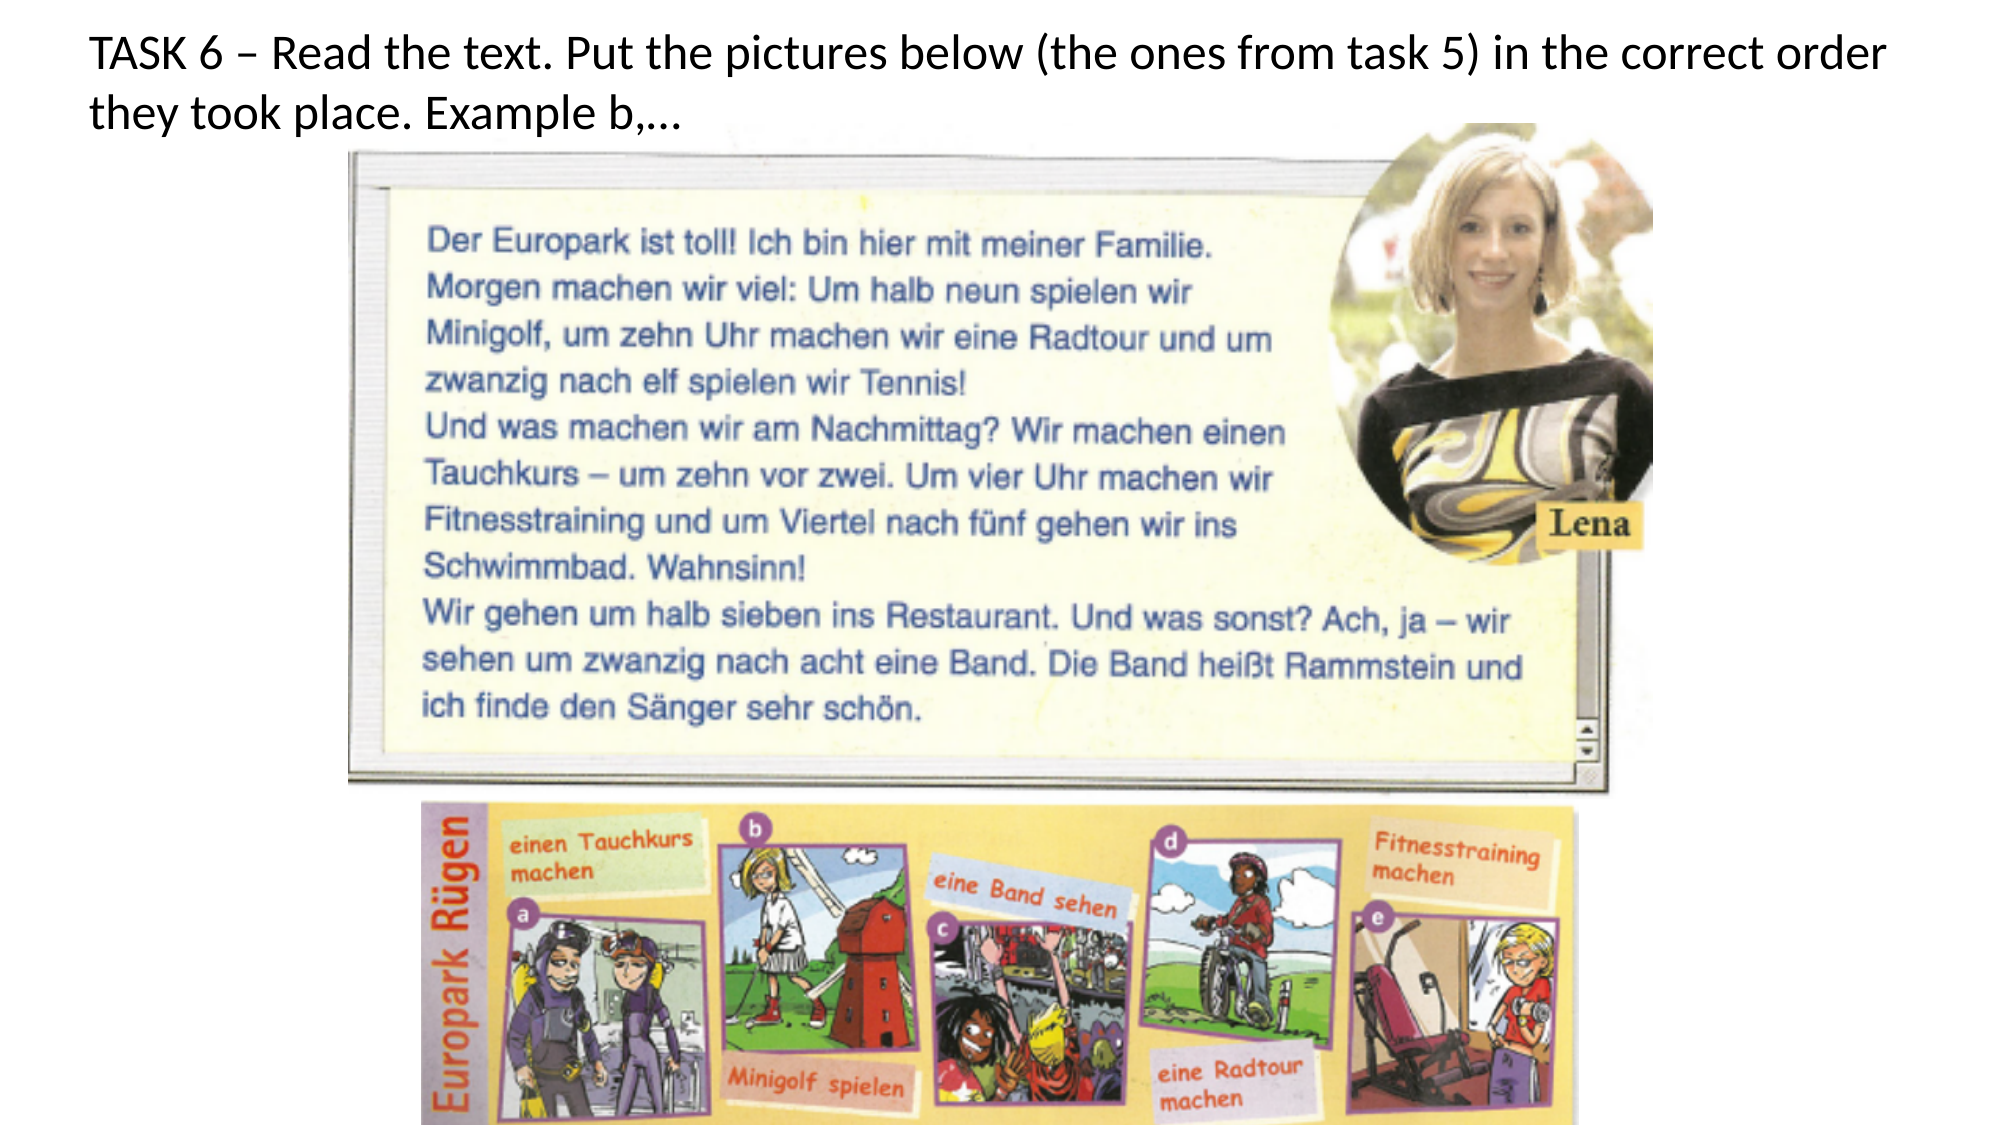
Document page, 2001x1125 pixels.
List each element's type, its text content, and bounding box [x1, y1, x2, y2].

text_box TASK 6 – Read the text. Put the pictures below (the ones from task 5) in the correct order they took place. Example b,… [73, 12, 1983, 147]
picture [347, 123, 1653, 1125]
